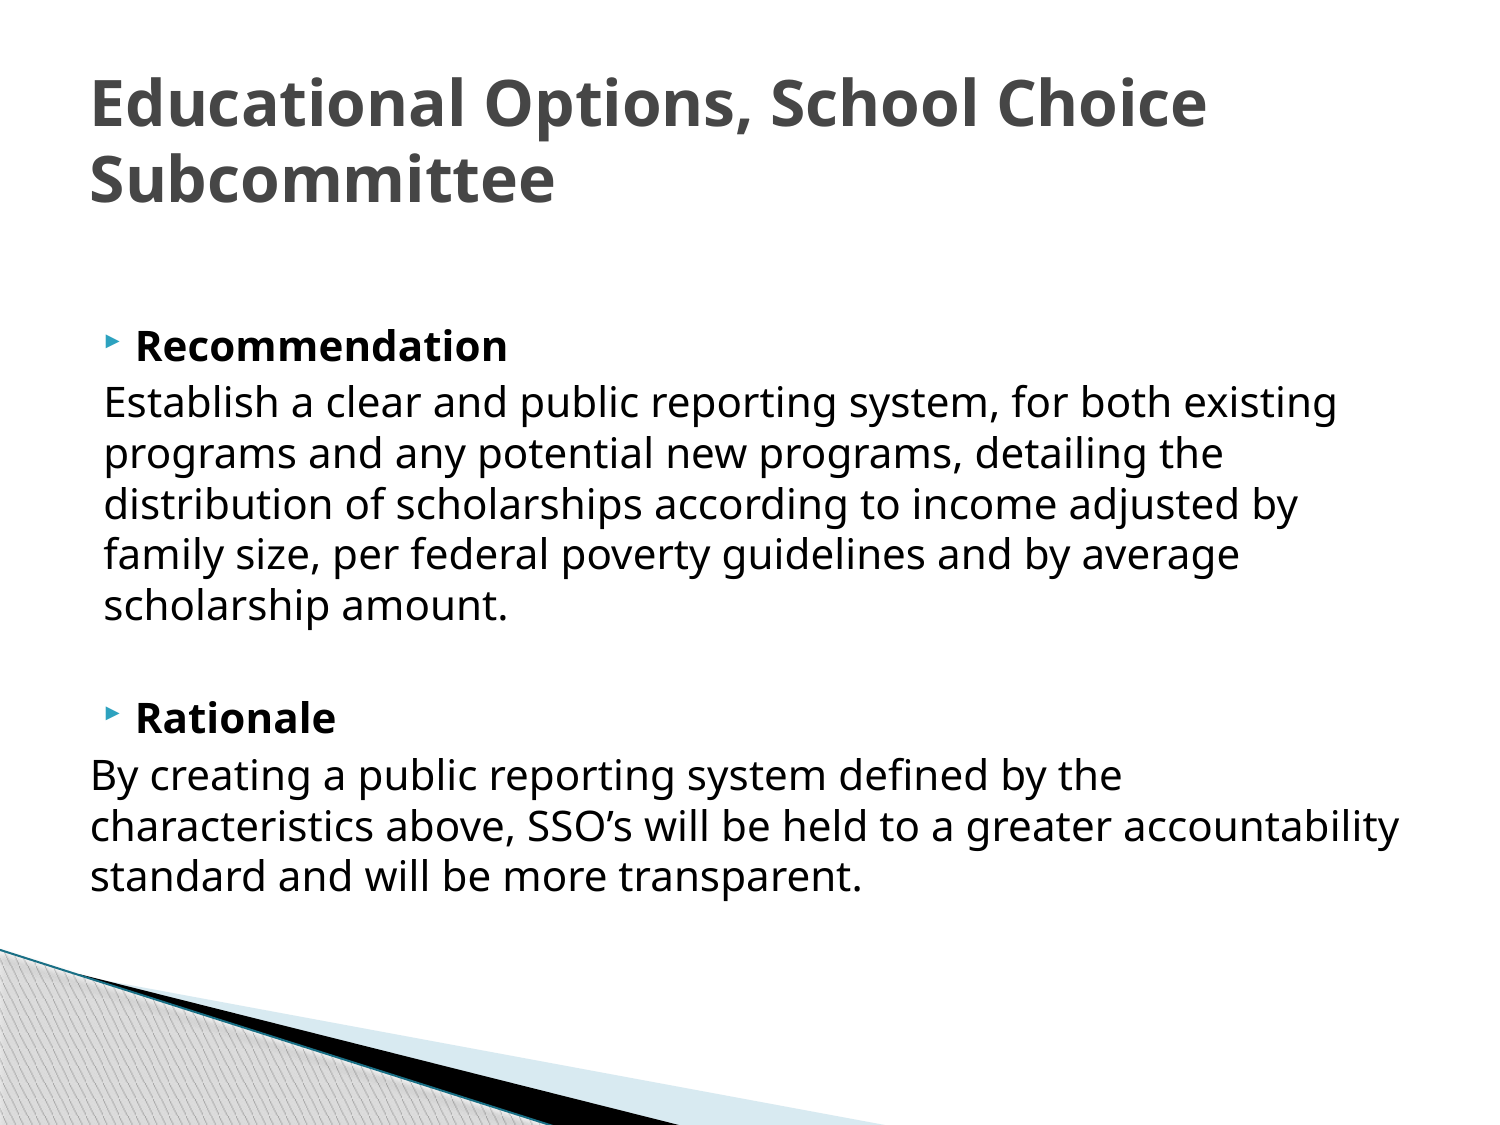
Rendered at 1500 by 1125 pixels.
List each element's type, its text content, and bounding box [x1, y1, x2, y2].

list Recommendation Establish a clear and public reporting system, for both existing programs and any potential new programs, detailing the distribution of scholarships according to income adjusted by family size, per federal poverty guidelines and by average scholarship amount. Rationale By creating a public reporting system defined by the characteristics above, SSO’s will be held to a greater accountability standard and will be more transparent. [75, 311, 1425, 986]
title Educational Options, School Choice Subcommittee [75, 45, 1425, 233]
